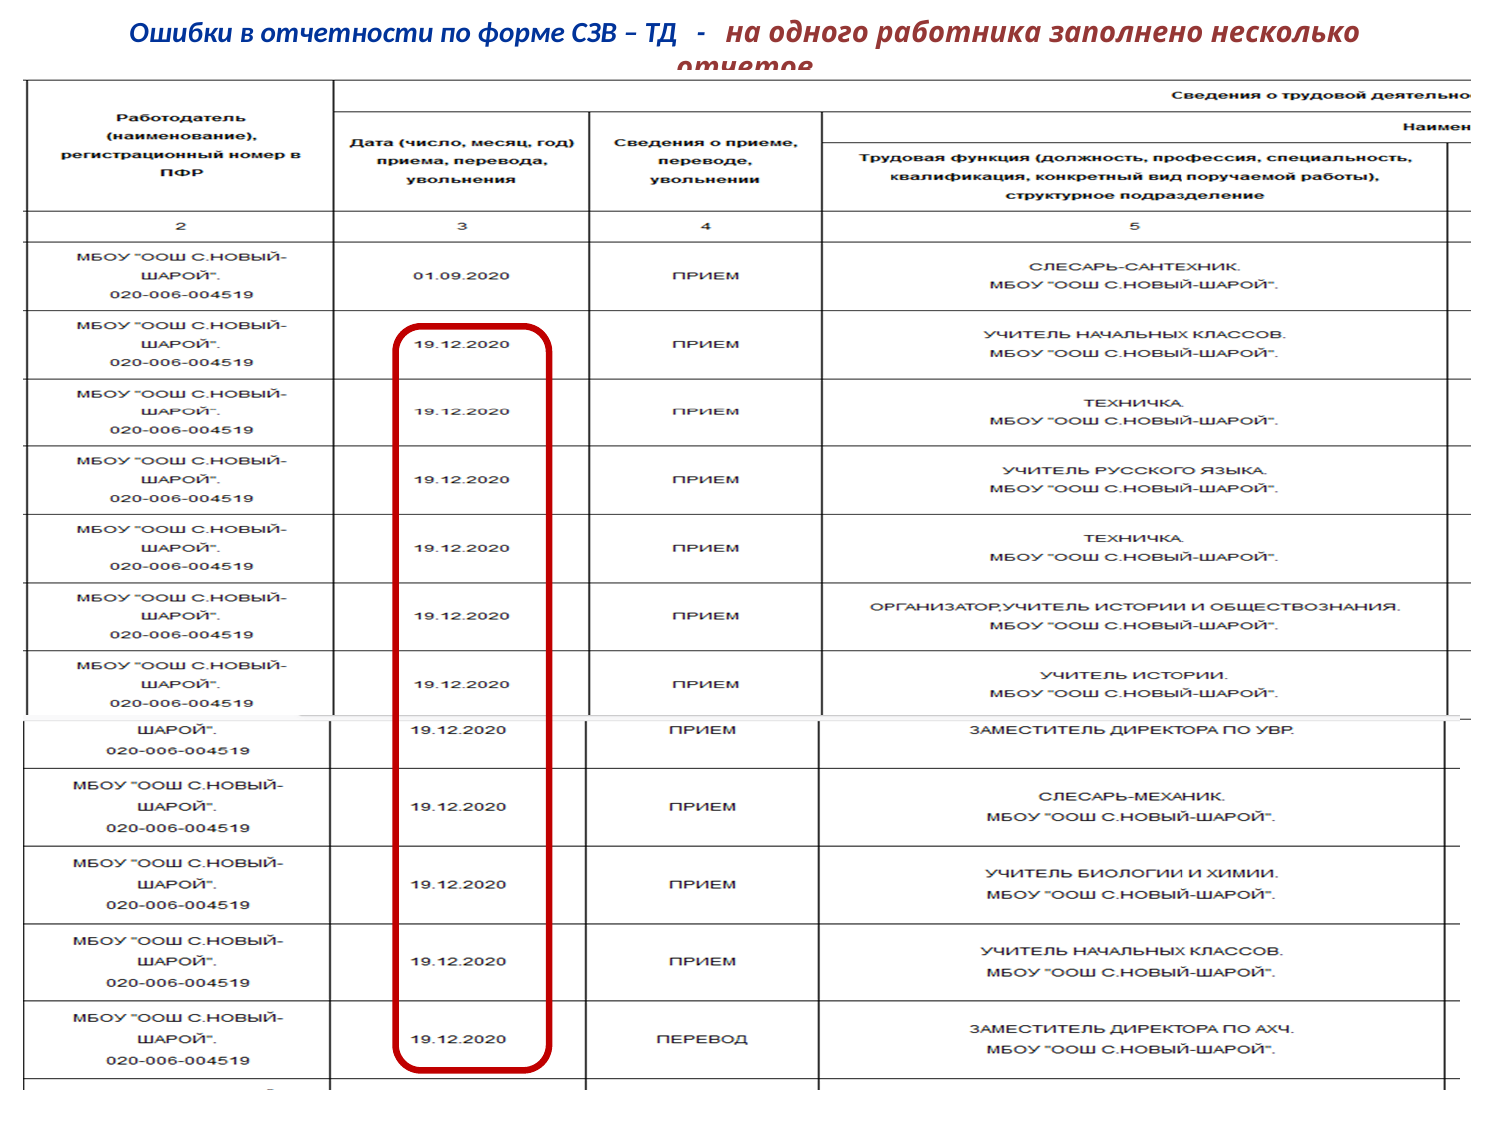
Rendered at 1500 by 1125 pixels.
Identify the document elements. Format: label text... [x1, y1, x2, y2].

picture [22, 70, 1471, 1091]
title Ошибки в отчетности по форме СЗВ – ТД - на одного работника заполнено несколько отчетов [76, 0, 1414, 69]
